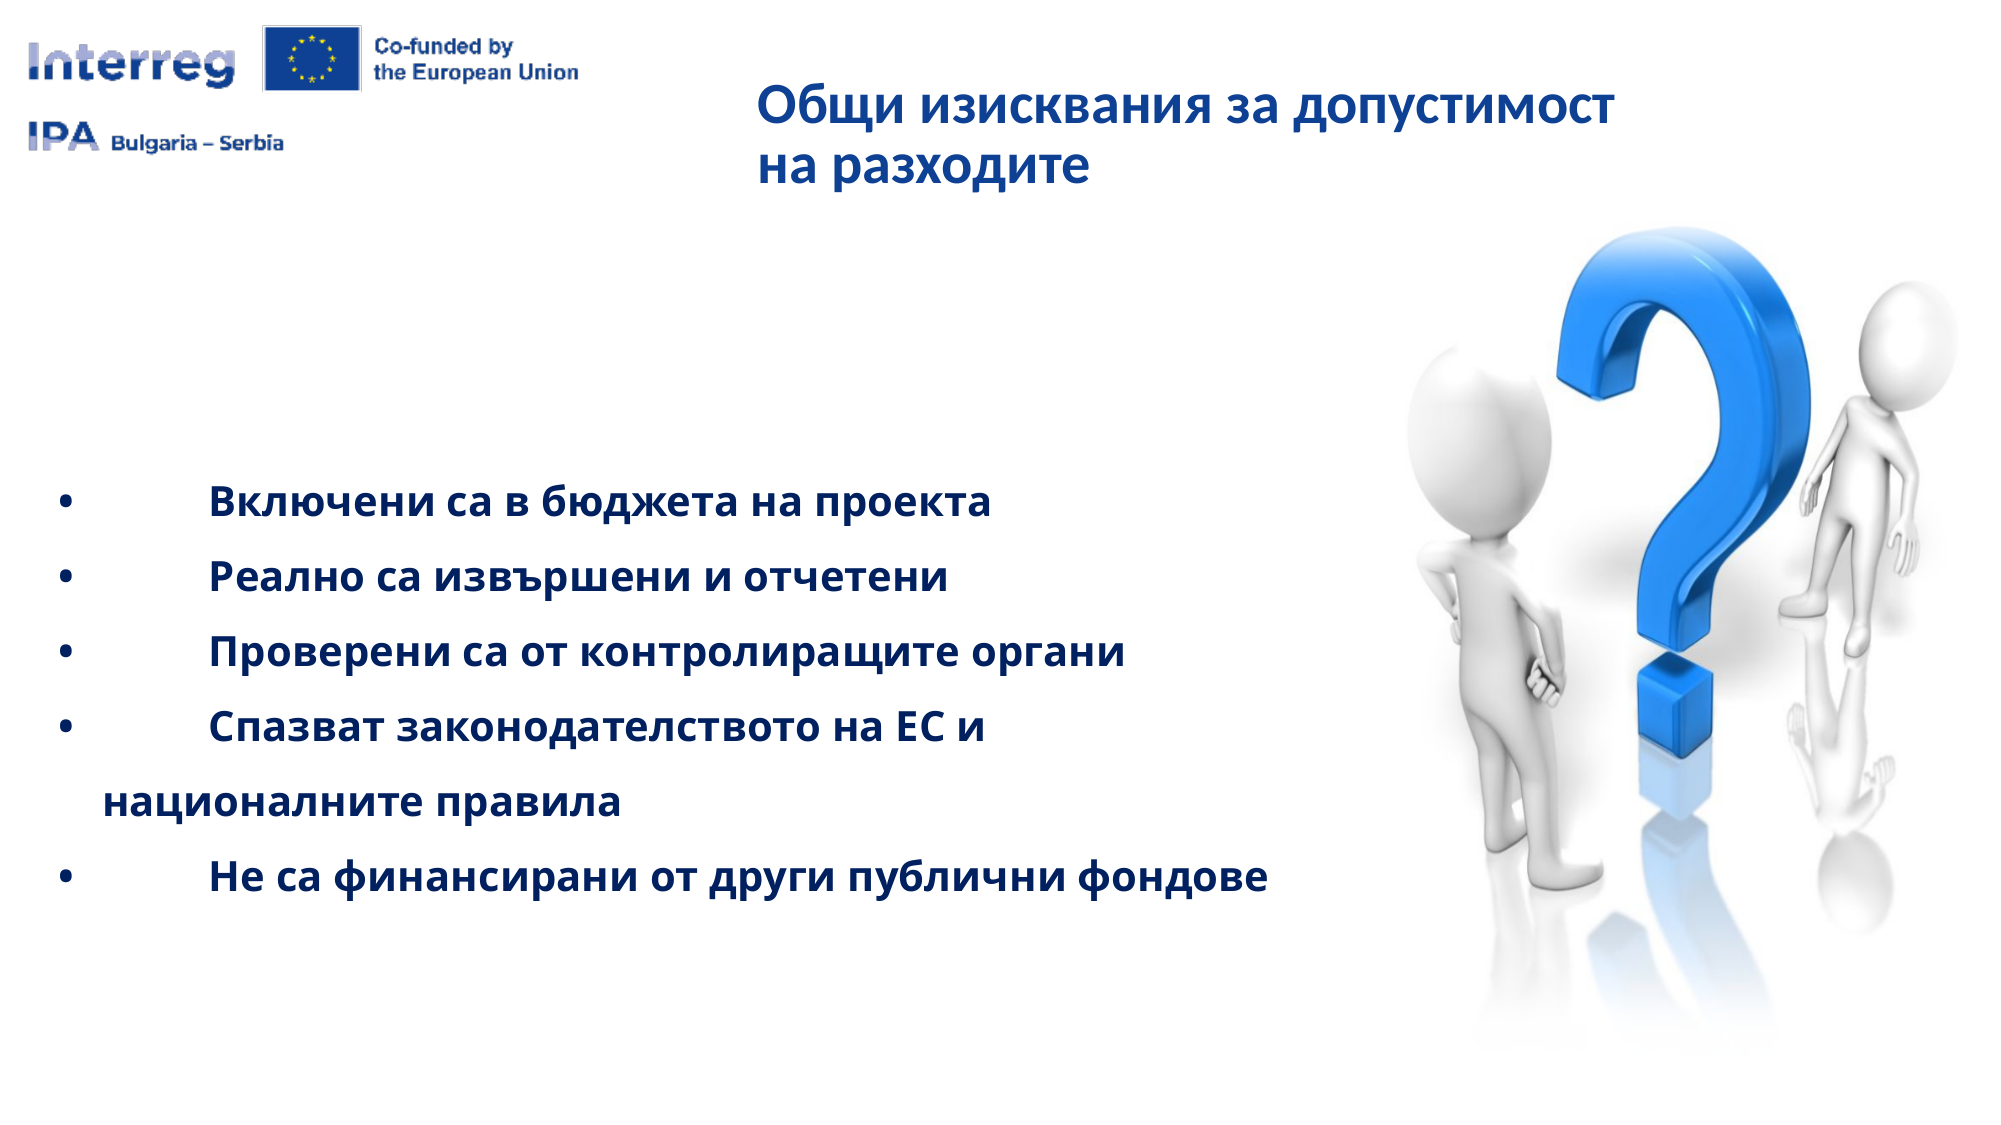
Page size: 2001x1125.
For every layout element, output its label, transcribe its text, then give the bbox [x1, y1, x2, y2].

text_box • Включени са в бюджета на проекта • Реално са извършени и отчетени • Проверени са от контролиращите органи • Спазват законодателството на ЕС и националните правила • Не са финансирани от други публични фондове [58, 449, 1384, 900]
picture [1384, 204, 1977, 1059]
text_box Общи изисквания за допустимост на разходите [742, 68, 1658, 203]
picture [0, 0, 611, 182]
